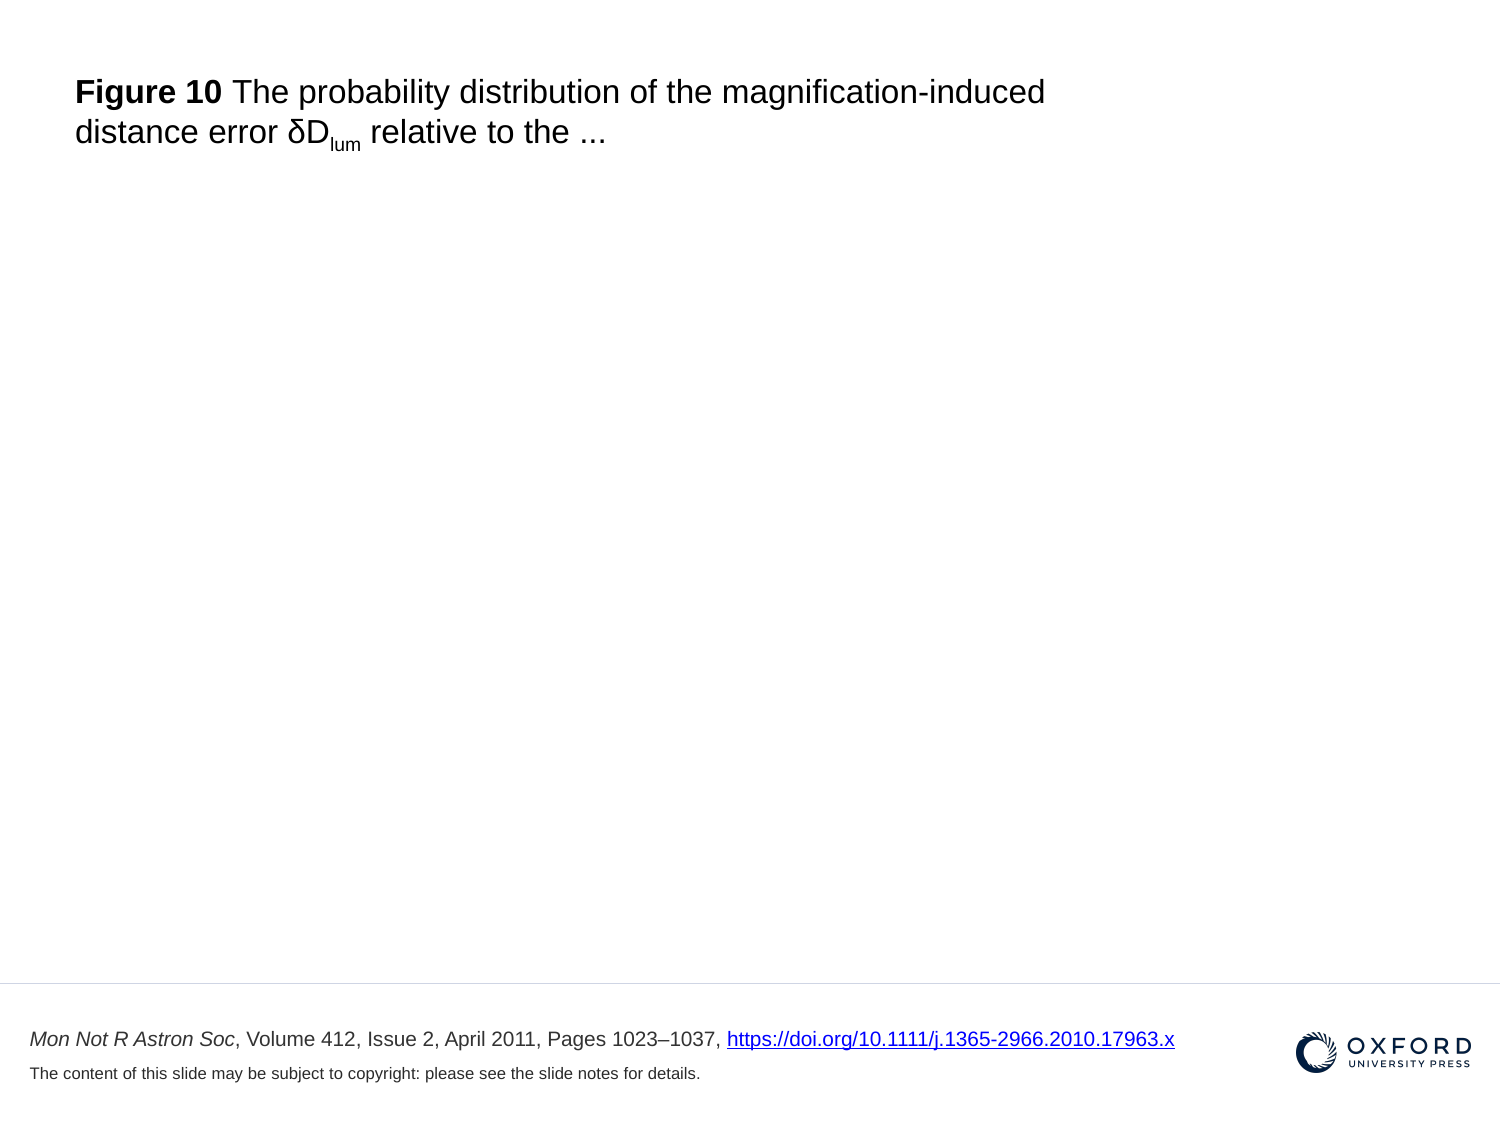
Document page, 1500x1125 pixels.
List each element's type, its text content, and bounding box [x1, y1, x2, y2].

footer Mon Not R Astron Soc, Volume 412, Issue 2, April 2011, Pages 1023–1037, https://doi.org/10.1111/j.1365-2966.2010.17963.x The content of this slide may be subject to copyright: please see the slide notes for details. [0, 983, 1260, 1125]
title Figure 10 The probability distribution of the magnification-induced distance error δDlum relative to the ... [75, 69, 1078, 171]
picture [1296, 1032, 1471, 1073]
